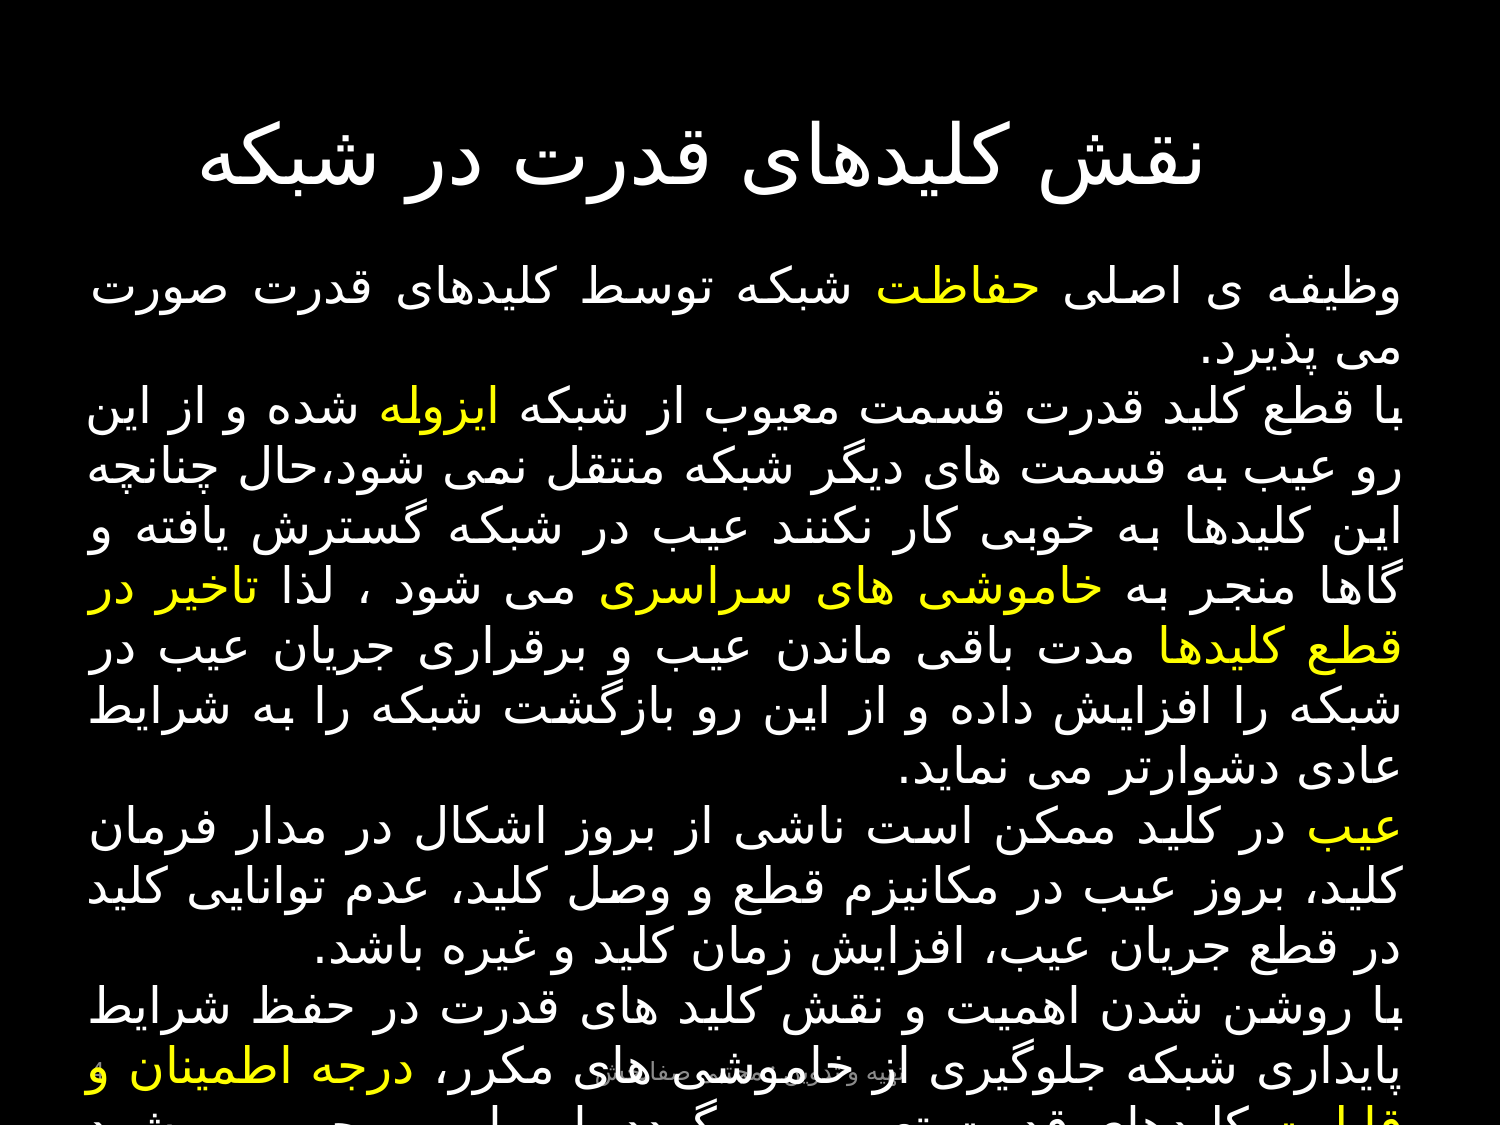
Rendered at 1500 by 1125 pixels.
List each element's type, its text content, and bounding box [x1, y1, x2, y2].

footer تهیه و تدوین : مجتبی صفابخش [512, 1042, 988, 1103]
text_box وظیفه ی اصلی حفاظت شبکه توسط کلیدهای قدرت صورت می پذیرد. با قطع کلید قدرت قسمت معیوب از شبکه ایزوله شده و از این رو عیب به قسمت های دیگر شبکه منتقل نمی شود،حال چنانچه این کلیدها به خوبی کار نکنند عیب در شبکه گسترش یافته و گاها منجر به خاموشی های سراسری می شود ، لذا تاخیر در قطع کلیدها مدت باقی ماندن عیب و برقراری جریان عیب در شبکه را افزایش داده و از این رو بازگشت شبکه را به شرایط عادی دشوارتر می نماید. عیب در کلید ممکن است ناشی از بروز اشکال در مدار فرمان کلید، بروز عیب در مکانیزم قطع و وصل کلید، عدم توانایی کلید در قطع جریان عیب، افزایش زمان کلید و غیره باشد. با روشن شدن اهمیت و نقش کلید های قدرت در حفظ شرایط پایداری شبکه جلوگیری از خاموشی های مکرر، درجه اطمینان و قابلیت کلیدهای قدرت تعیین می گردد. این امر موجب می شود تا کلیدها از حداکثر اطمینان و توانایی برخوردار باشند. هر چه عیوب روی داده در کلیدها و مکانیزم کار آنها کمتر باشد، ثبات کار شبکه بیشتر شده و قطعی های شبکه کمتر می گردد.. [70, 246, 1418, 1125]
text_box نقش کلیدهای قدرت در شبکه [181, 93, 1224, 209]
slide_number 4 [75, 1042, 425, 1103]
